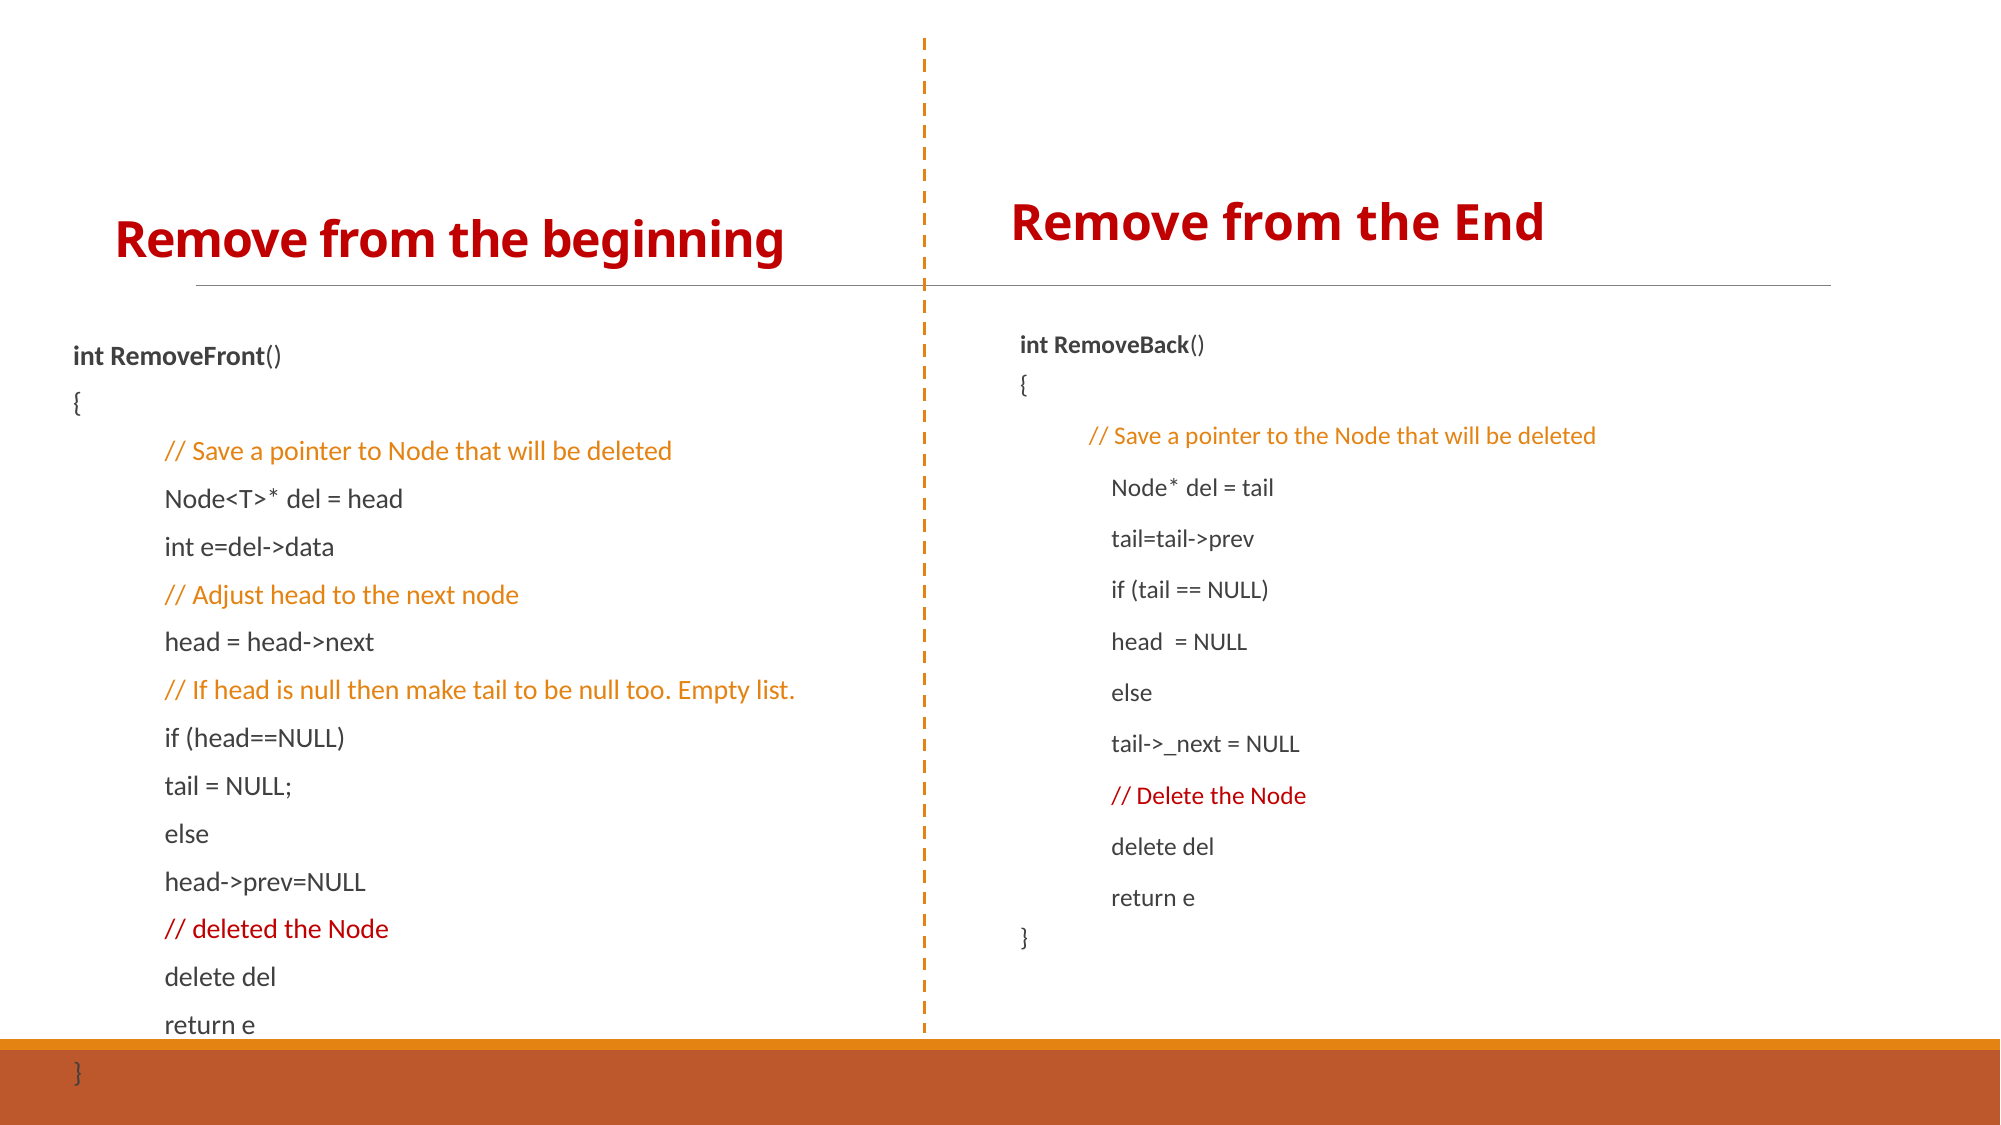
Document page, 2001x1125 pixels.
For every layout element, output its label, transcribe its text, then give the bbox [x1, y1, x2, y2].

text_box Remove from the End [995, 156, 1830, 284]
list int RemoveFront() { // Save a pointer to Node that will be deleted Node<T>* del = head int e=del->data // Adjust head to the next node head = head->next // If head is null then make tail to be null too. Empty list. if (head==NULL) tail = NULL; else head->prev=NULL // deleted the Node delete del return e } [73, 333, 859, 1099]
list int RemoveBack() { // Save a pointer to the Node that will be deleted Node* del = tail tail=tail->prev if (tail == NULL) head = NULL else tail->_next = NULL // Delete the Node delete del return e } [1020, 302, 1830, 963]
title Remove from the beginning [99, 37, 816, 276]
